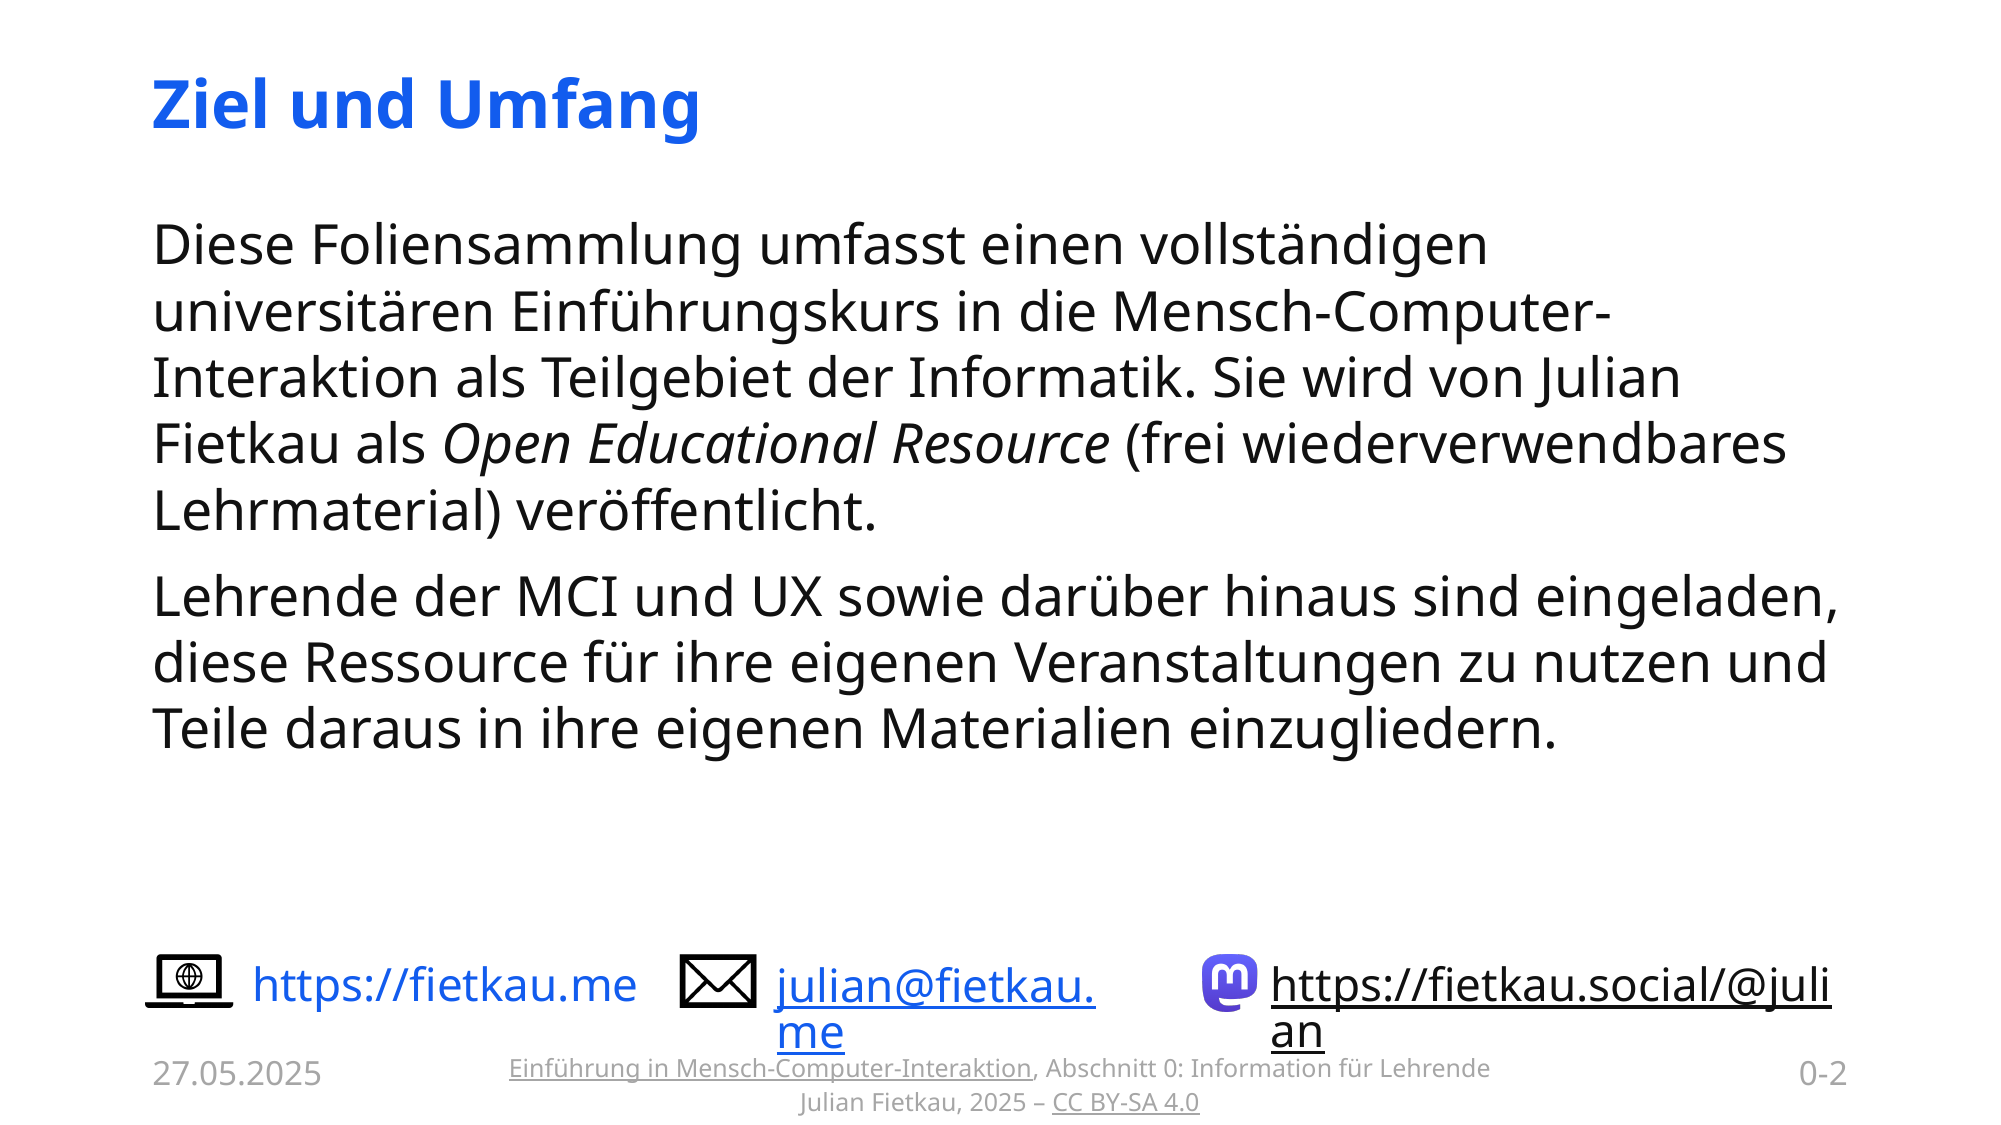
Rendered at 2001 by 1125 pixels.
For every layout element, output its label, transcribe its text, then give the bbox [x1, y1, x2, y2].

title Ziel und Umfang [137, 55, 1863, 158]
picture [672, 935, 764, 1027]
picture [143, 935, 235, 1027]
list Diese Foliensammlung umfasst einen vollständigen universitären Einführungskurs in die Mensch-Computer-Interaktion als Teilgebiet der Informatik. Sie wird von Julian Fietkau als Open Educational Resource (frei wiederverwendbares Lehrmaterial) veröffentlicht. Lehrende der MCI und UX sowie darüber hinaus sind eingeladen, diese Ressource für ihre eigenen Veranstaltungen zu nutzen und Teile daraus in ihre eigenen Materialien einzugliedern. [137, 202, 1863, 816]
text_box https://fietkau.me [246, 949, 661, 1010]
picture [1200, 954, 1259, 1013]
text_box https://fietkau.social/@julian [1265, 949, 1860, 1010]
text_box julian@fietkau.me [770, 950, 1142, 1009]
